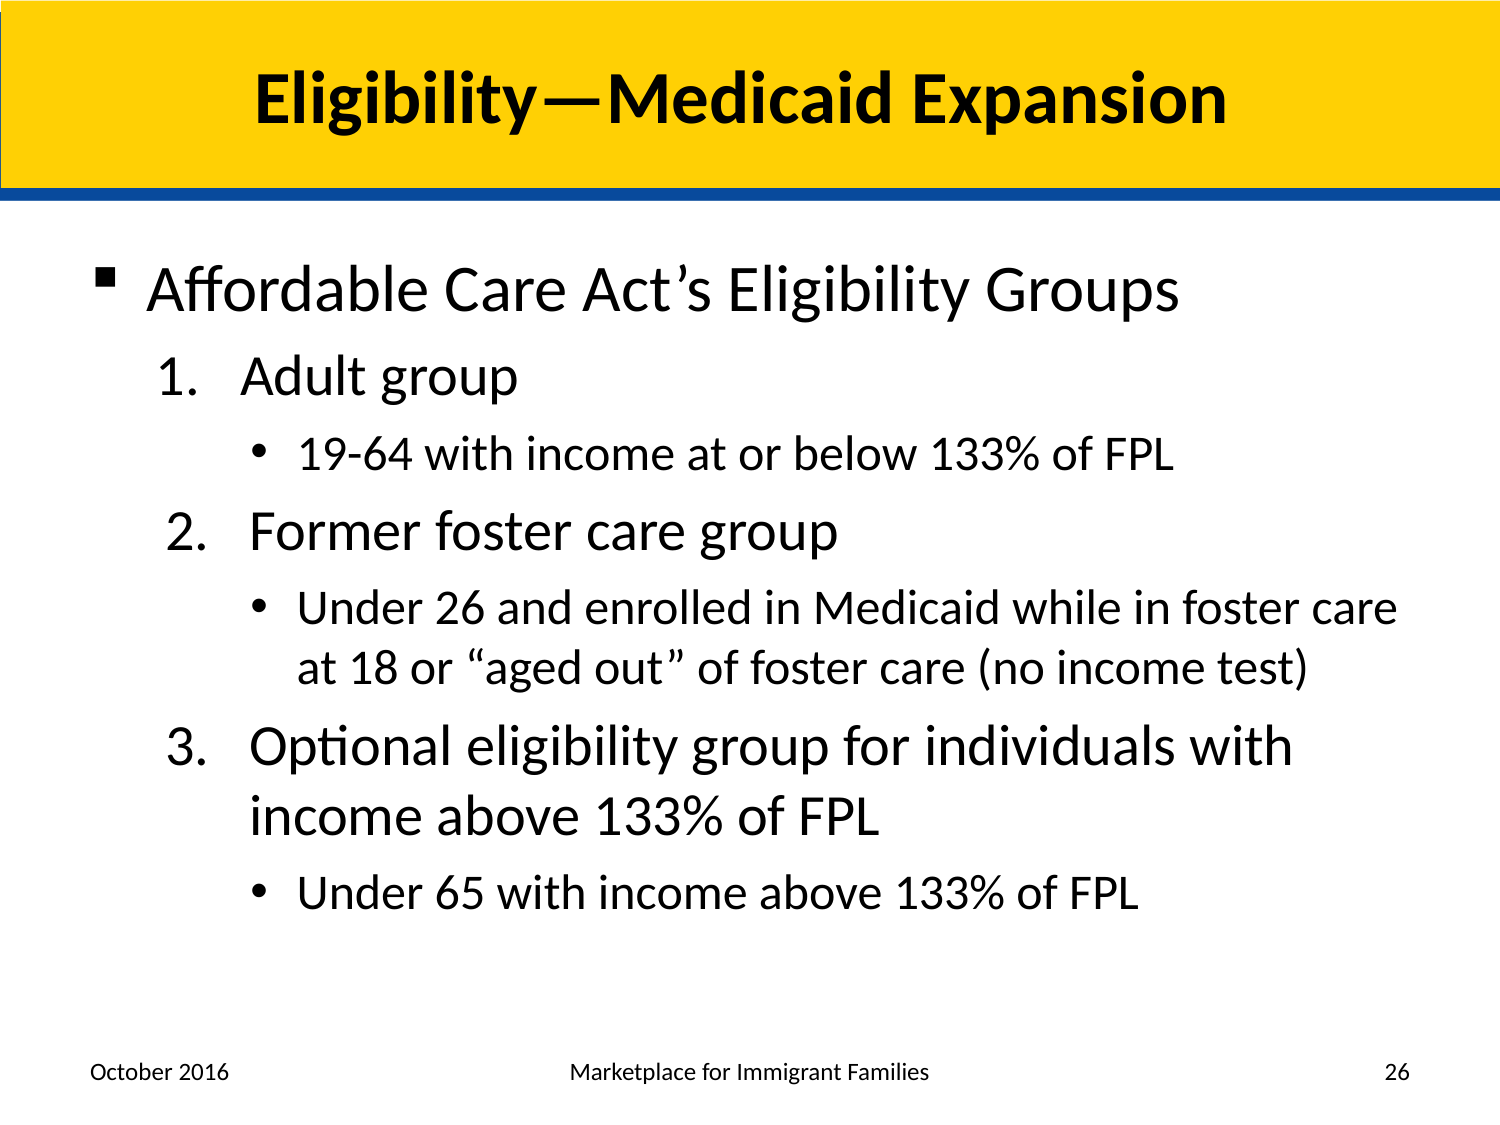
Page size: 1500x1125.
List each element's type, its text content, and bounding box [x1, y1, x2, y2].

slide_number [75, 1040, 425, 1100]
text_box Affordable Care Act’s Eligibility Groups Adult group 19-64 with income at or below 133% of FPL Former foster care group Under 26 and enrolled in Medicaid while in foster care at 18 or “aged out” of foster care (no income test) Optional eligibility group for individuals with income above 133% of FPL Under 65 with income above 133% of FPL [74, 237, 1425, 1013]
title Eligibility—Medicaid Expansion [0, 5, 1500, 182]
slide_number 26 [1074, 1040, 1425, 1100]
footer Marketplace for Immigrant Families [425, 1040, 1074, 1100]
